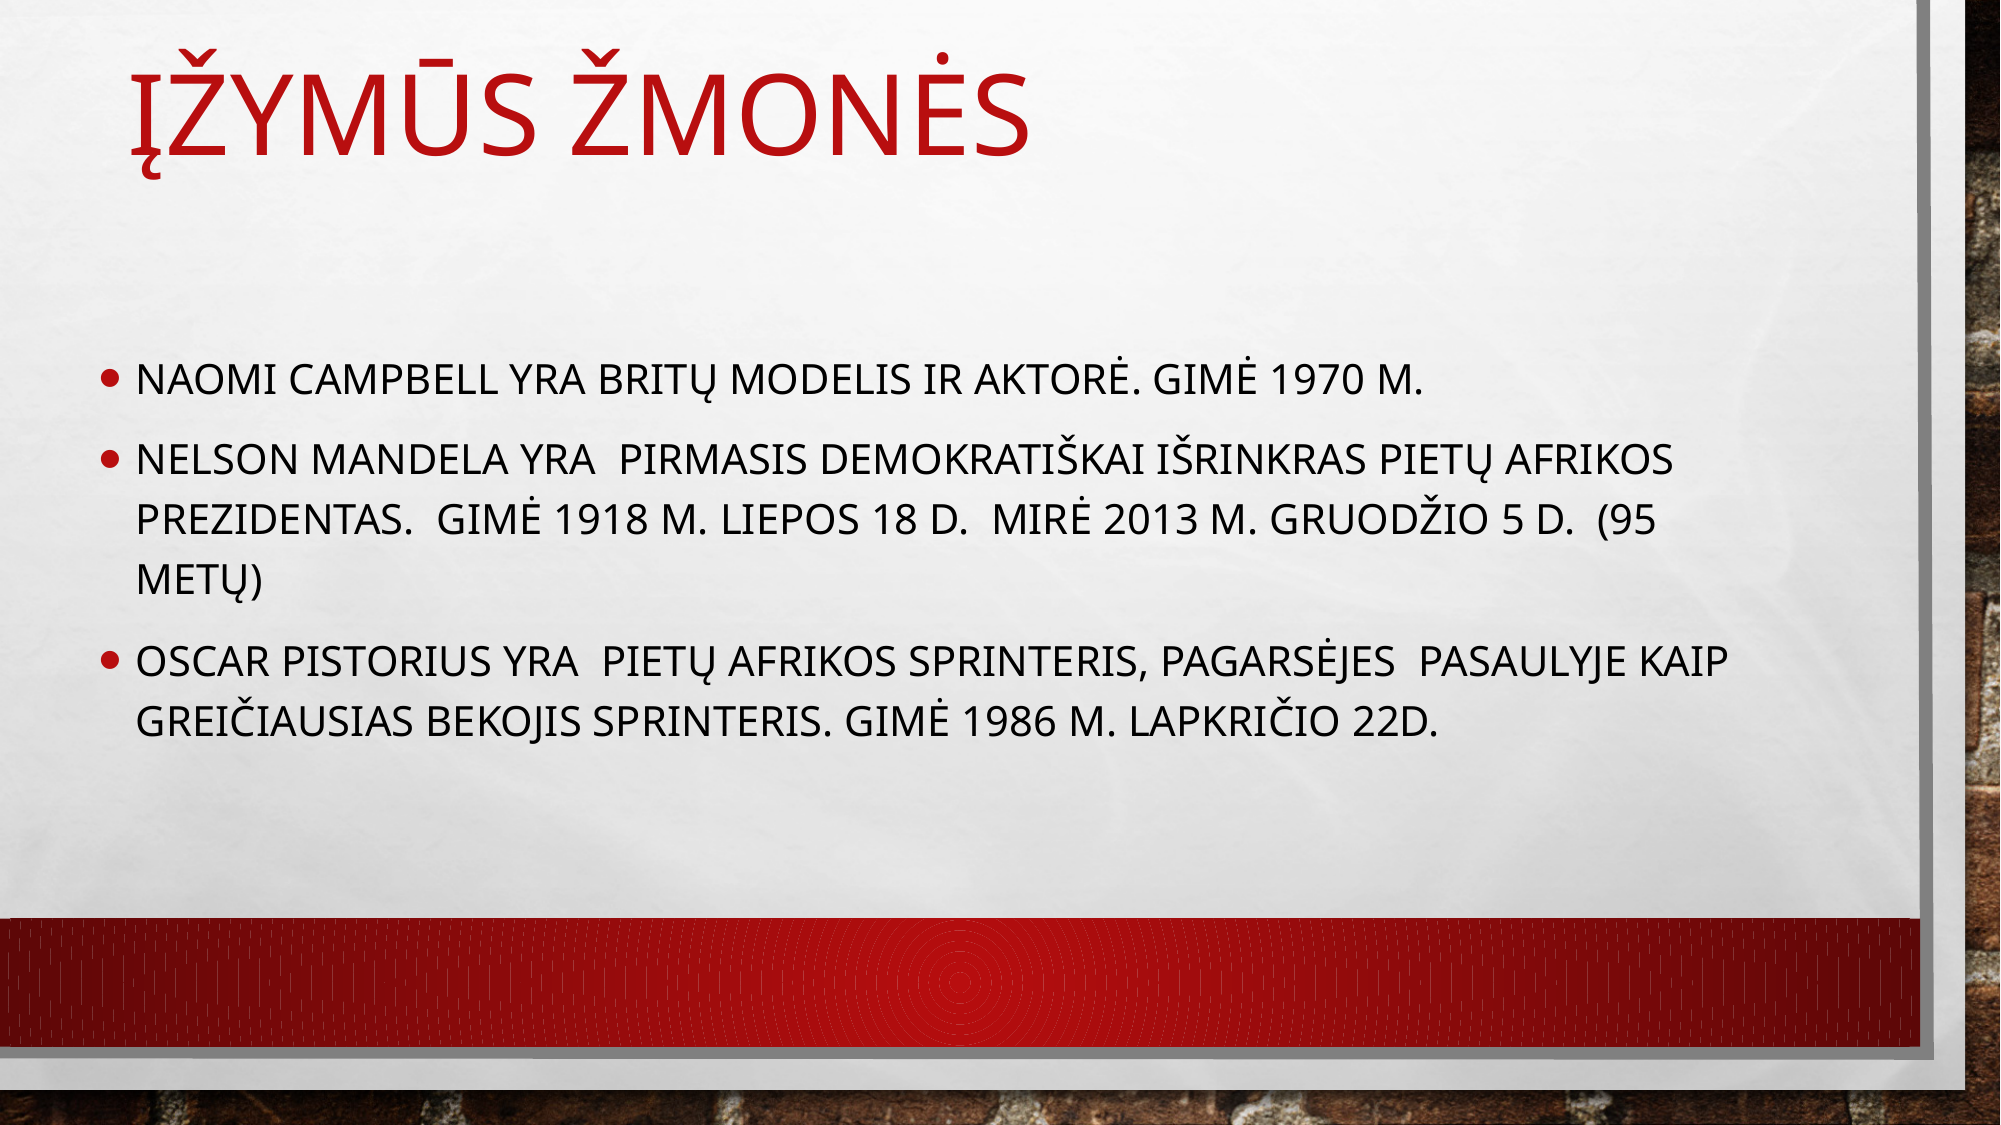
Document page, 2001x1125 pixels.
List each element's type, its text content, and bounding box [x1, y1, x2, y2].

list Naomi Campbell yra BritŲ modelis ir aktorĖ. GimĖ 1970 m. Nelson Mandela yra pirmasis demokratiŠkai iŠrinkras PietŲ Afrikos prezidentas. GimĖ 1918 m. Liepos 18 d. MirĖ 2013 m. GruodŽio 5 d. (95 metŲ) Oscar Pistorius yra PietŲ Afrikos sprinteris, pagarsĖjes pasaulyje kaip greiČiausias bekojis sprinteris. GimĖ 1986 m. LapkriČio 22d. [83, 271, 1789, 815]
picture [0, 0, 2000, 1125]
title ĮŽymŪs ŽmonĖs [112, 24, 1818, 214]
